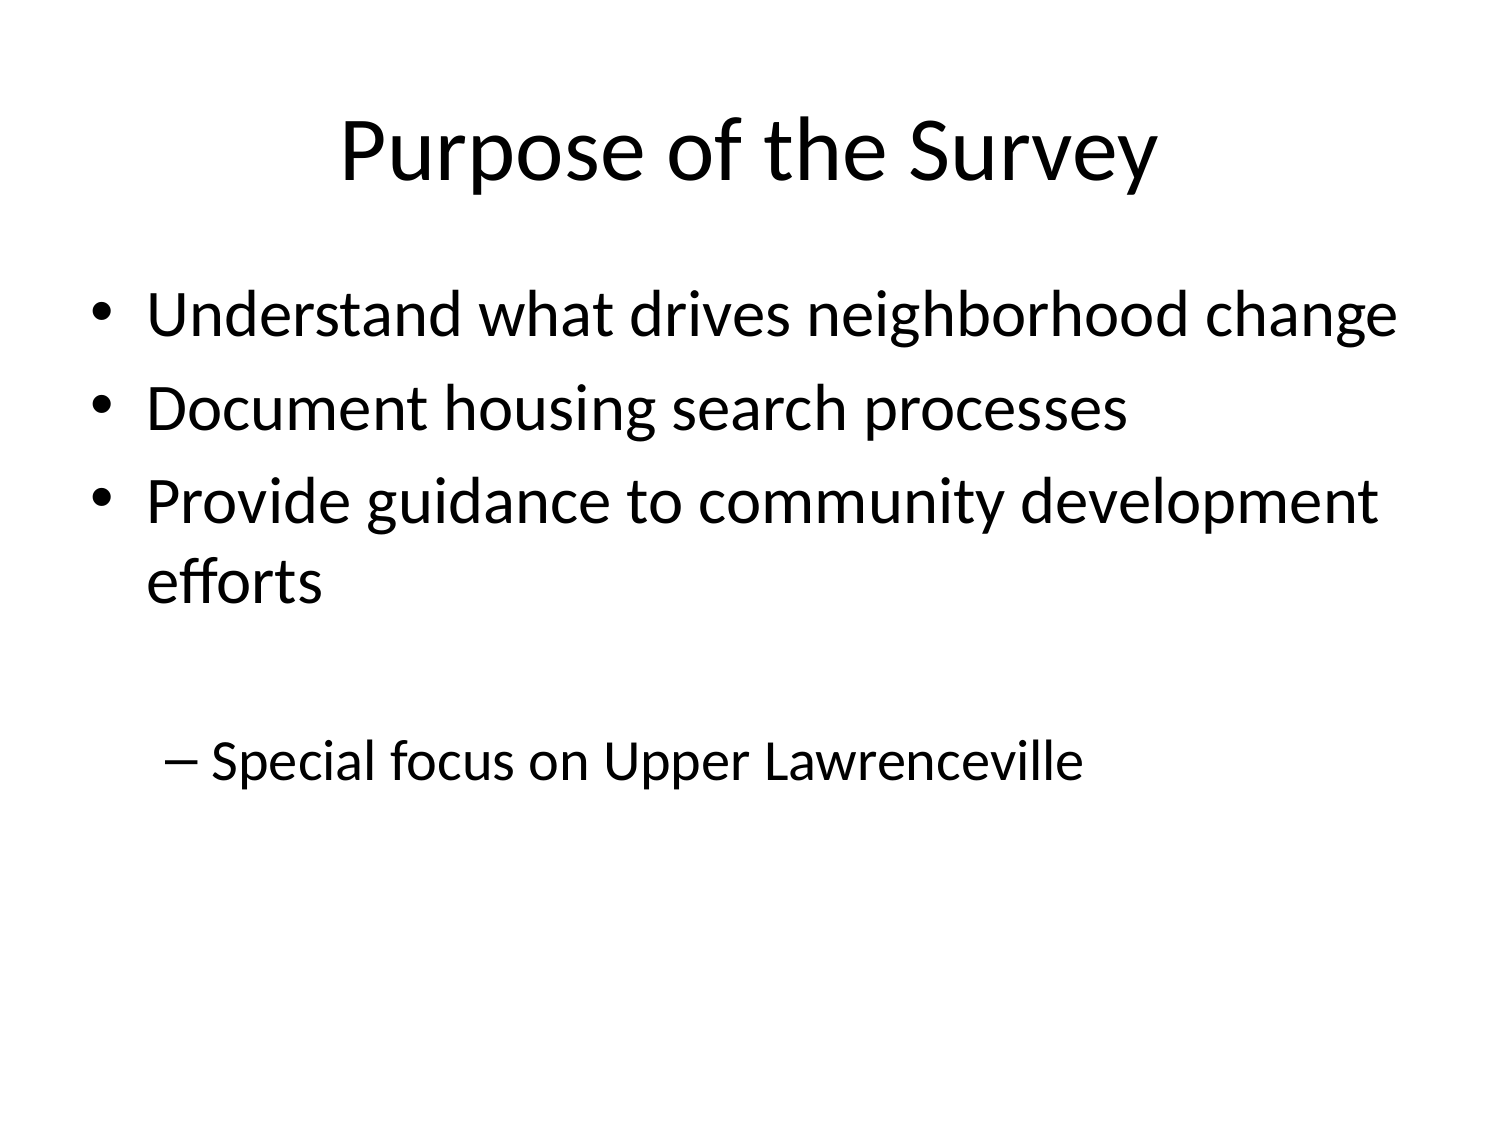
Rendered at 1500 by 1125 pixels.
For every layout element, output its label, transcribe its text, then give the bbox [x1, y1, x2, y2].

text_box Purpose of the Survey [73, 48, 1427, 240]
list Understand what drives neighborhood change Document housing search processes Provide guidance to community development efforts Special focus on Upper Lawrenceville [75, 262, 1475, 1005]
